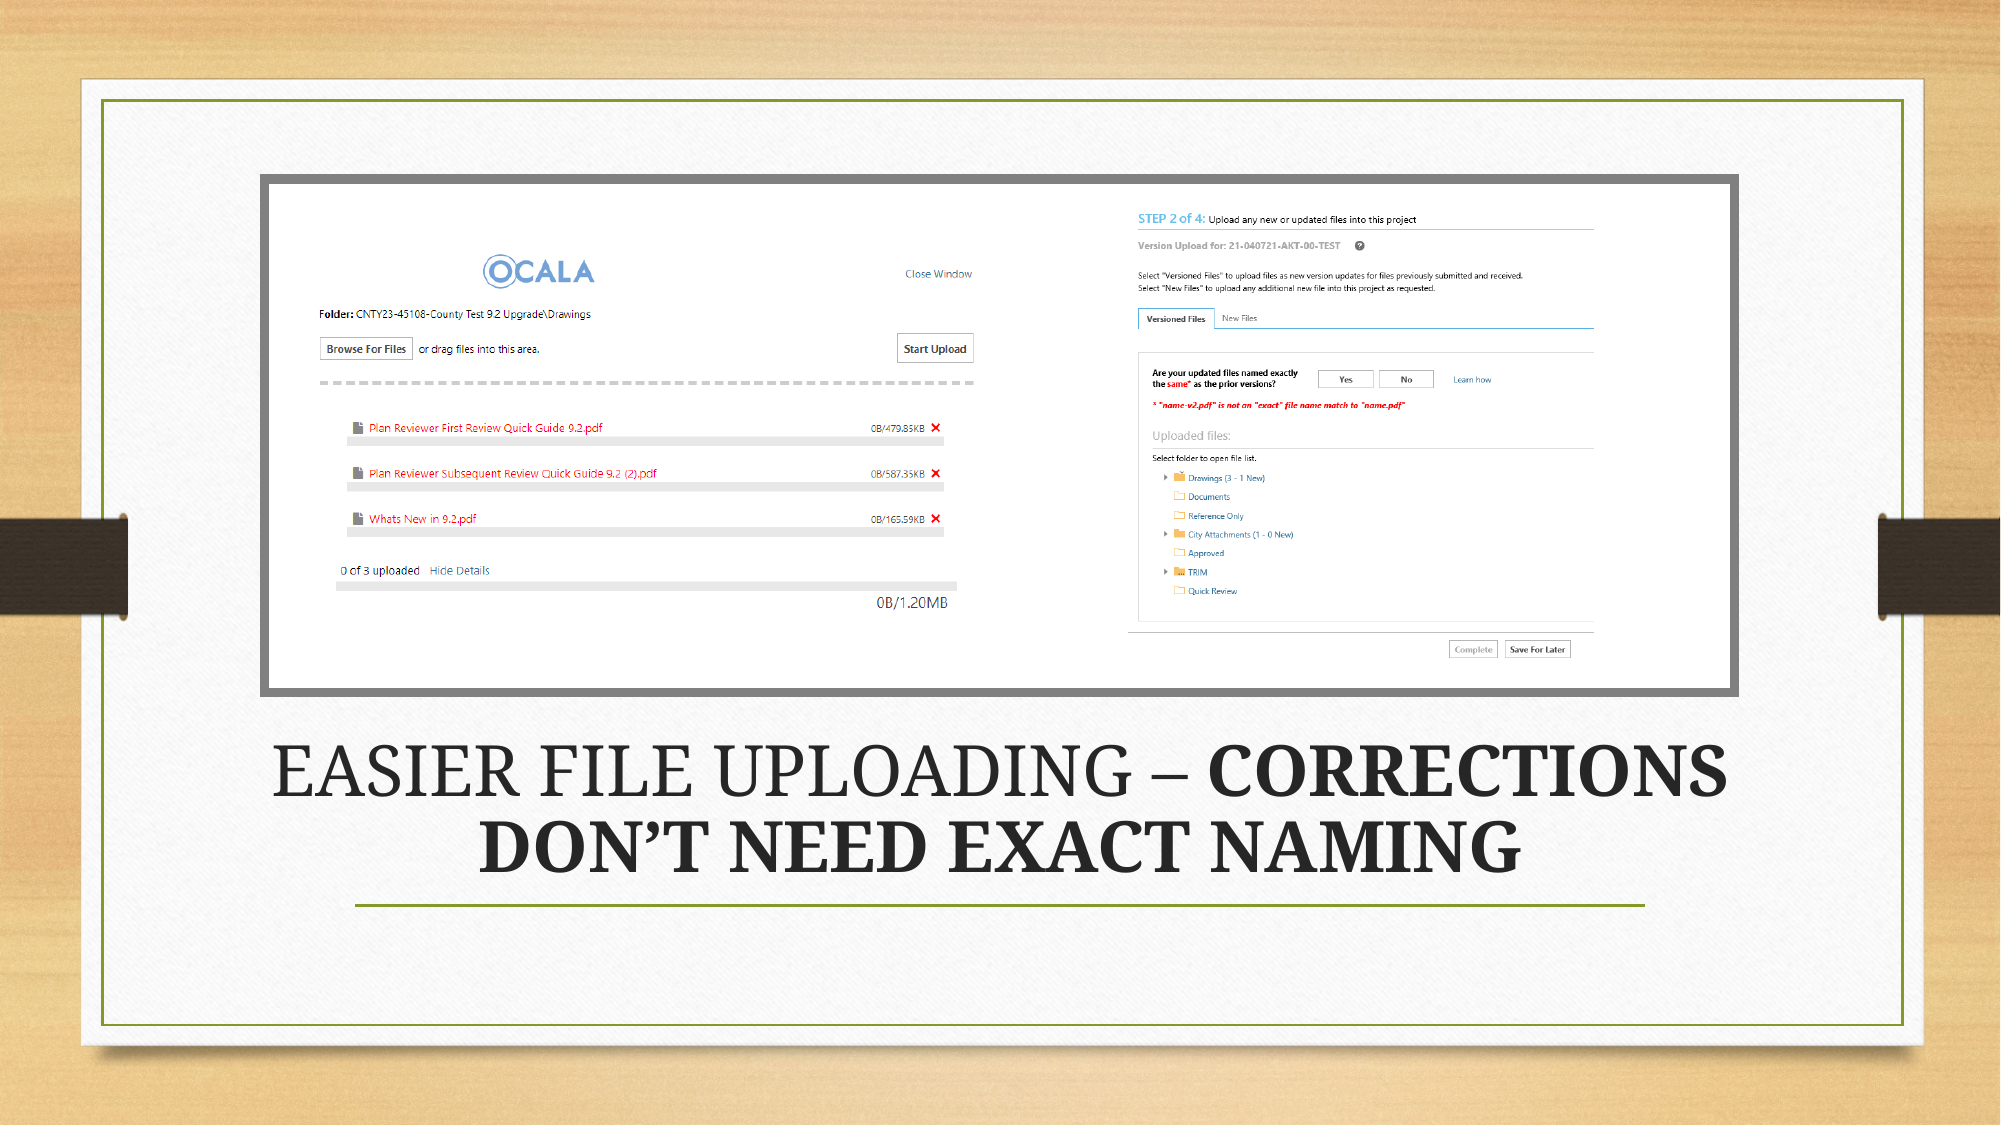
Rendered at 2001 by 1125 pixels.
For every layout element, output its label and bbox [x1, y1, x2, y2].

text_box [0, 0, 2000, 1125]
picture [306, 242, 981, 624]
picture [1127, 205, 1594, 666]
